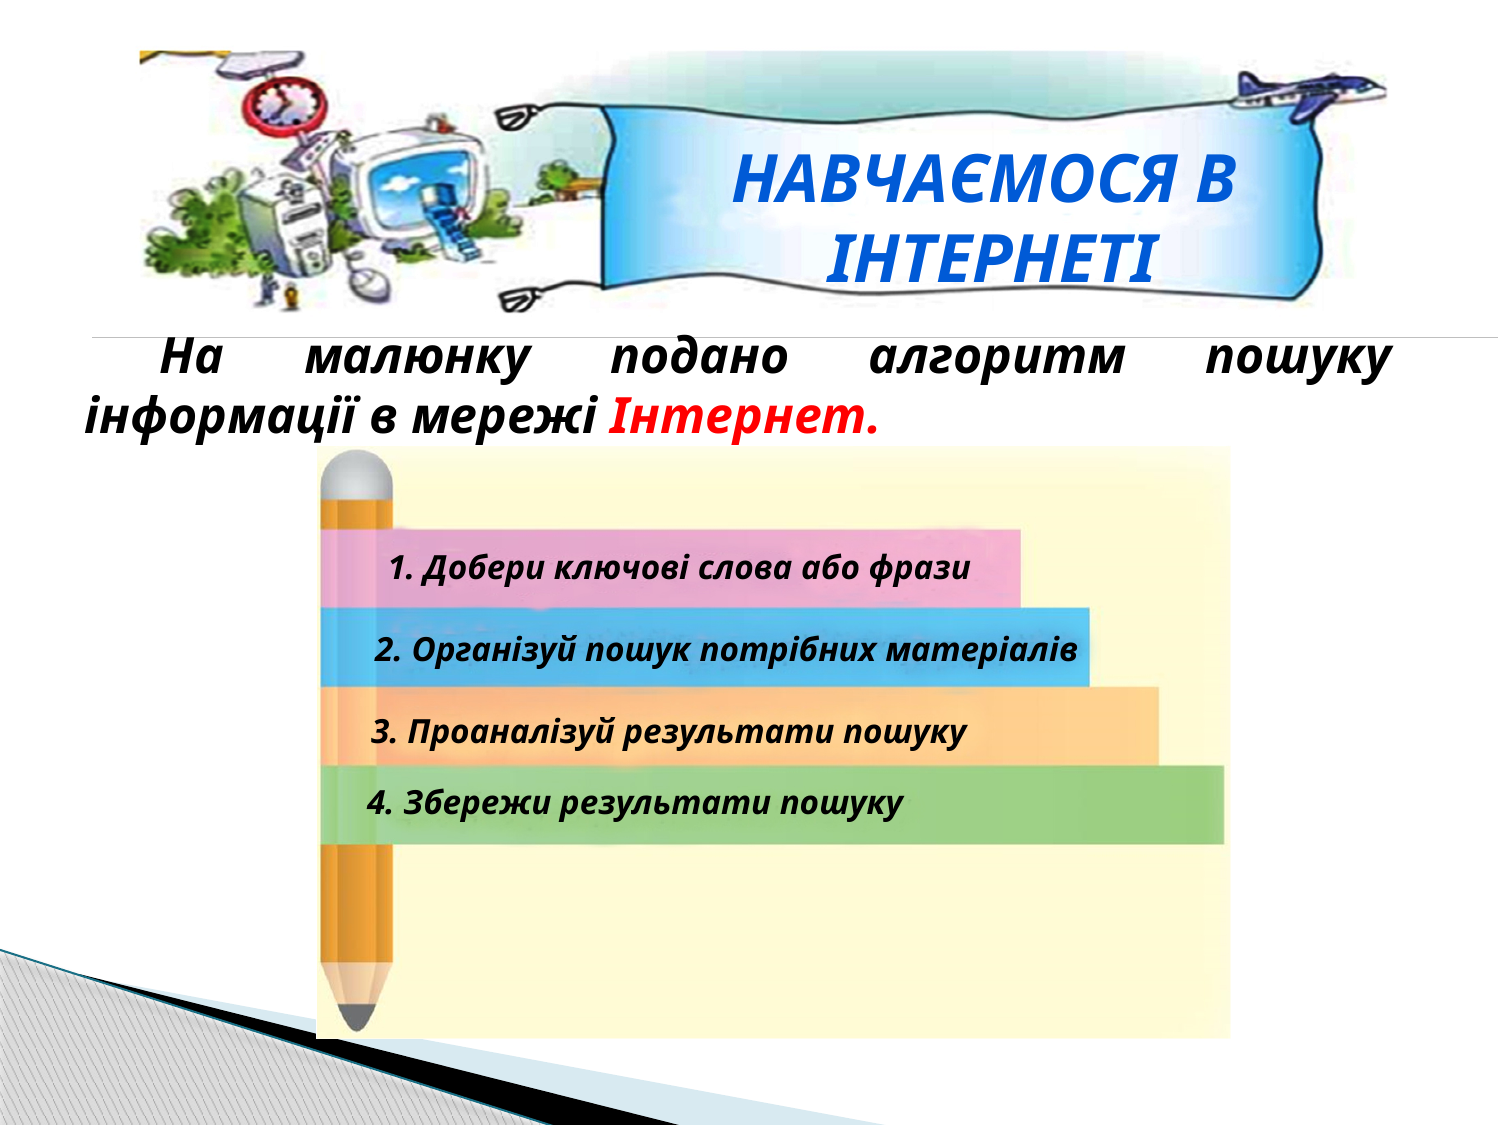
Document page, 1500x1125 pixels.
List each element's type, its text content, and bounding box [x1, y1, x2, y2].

text_box На малюнку подано алгоритм пошуку інформації в мережі Інтернет. [70, 316, 1407, 452]
picture [91, 34, 1500, 339]
picture [316, 445, 1231, 1039]
